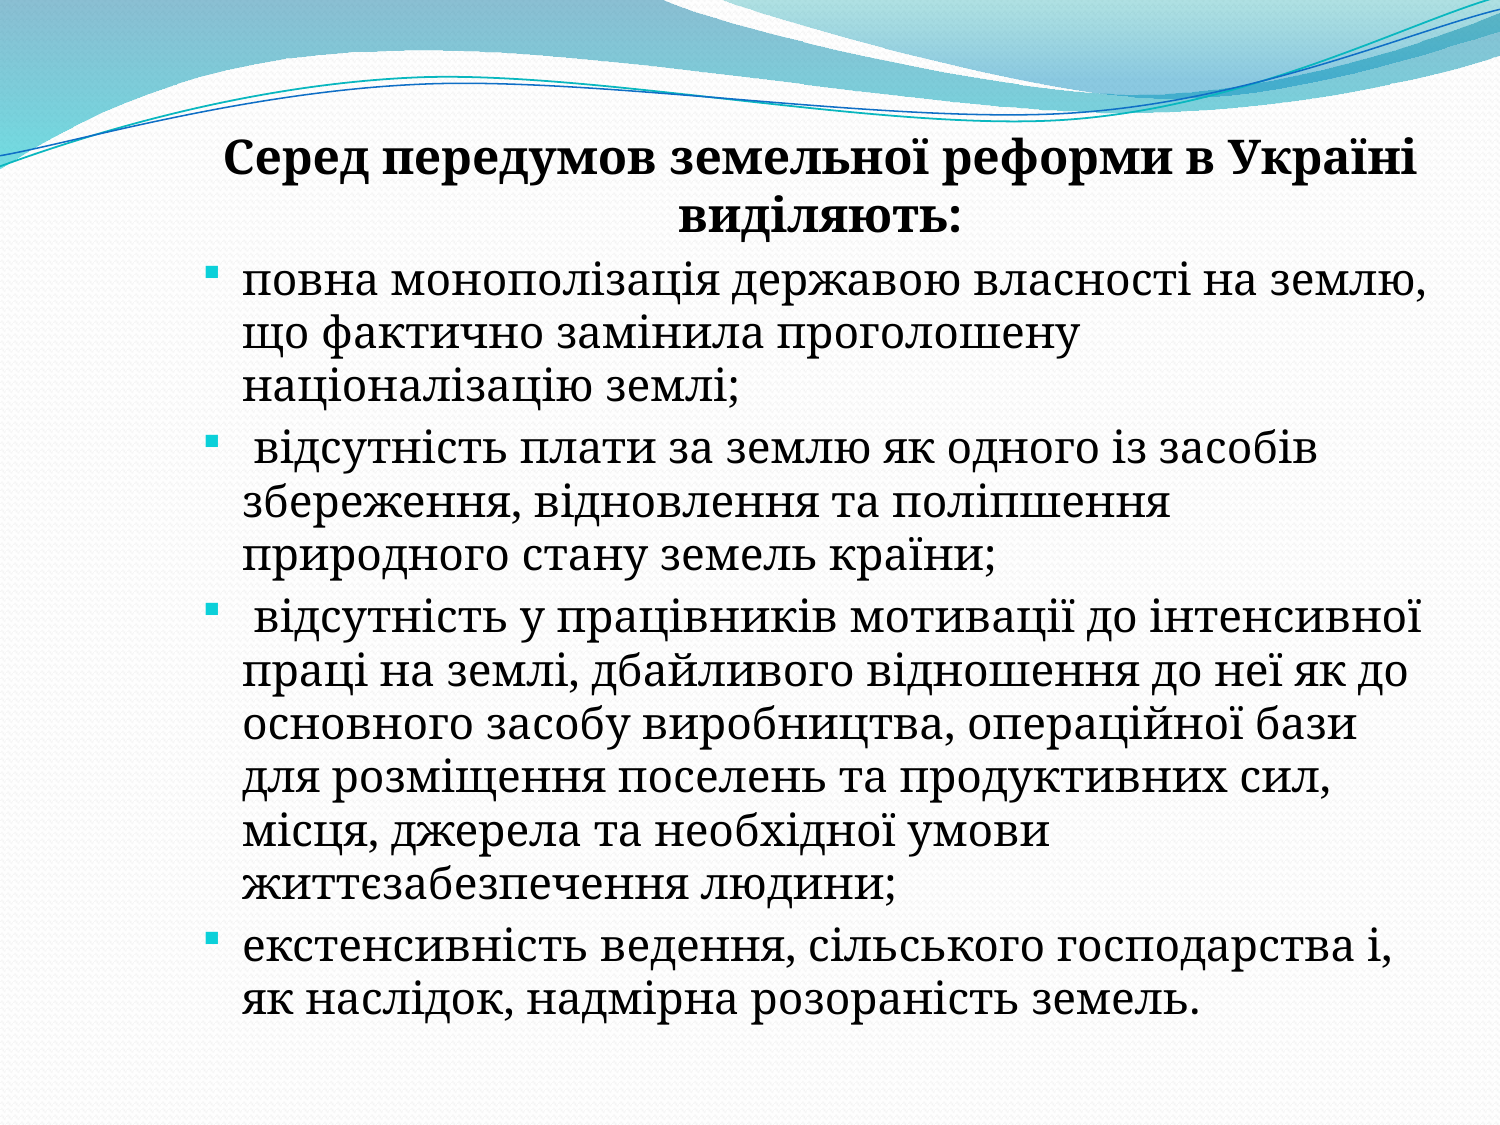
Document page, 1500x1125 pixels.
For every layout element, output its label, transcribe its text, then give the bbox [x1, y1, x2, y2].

list Серед передумов земельної реформи в Україні виділяють: повна монополізація державою власності на землю, що фактично замінила проголошену націоналізацію землі; відсутність плати за землю як одного із засобів збереження, відновлення та поліпшення природного стану земель країни; відсутність у працівників мотивації до інтенсивної праці на землі, дбайливого відношення до неї як до основного засобу виробництва, операційної бази для розміщення поселень та продуктивних сил, місця, джерела та необхідної умови життєзабезпечення людини; екстенсивність ведення, сільського господарства і, як наслідок, надмірна розораність земель. [187, 120, 1447, 1035]
